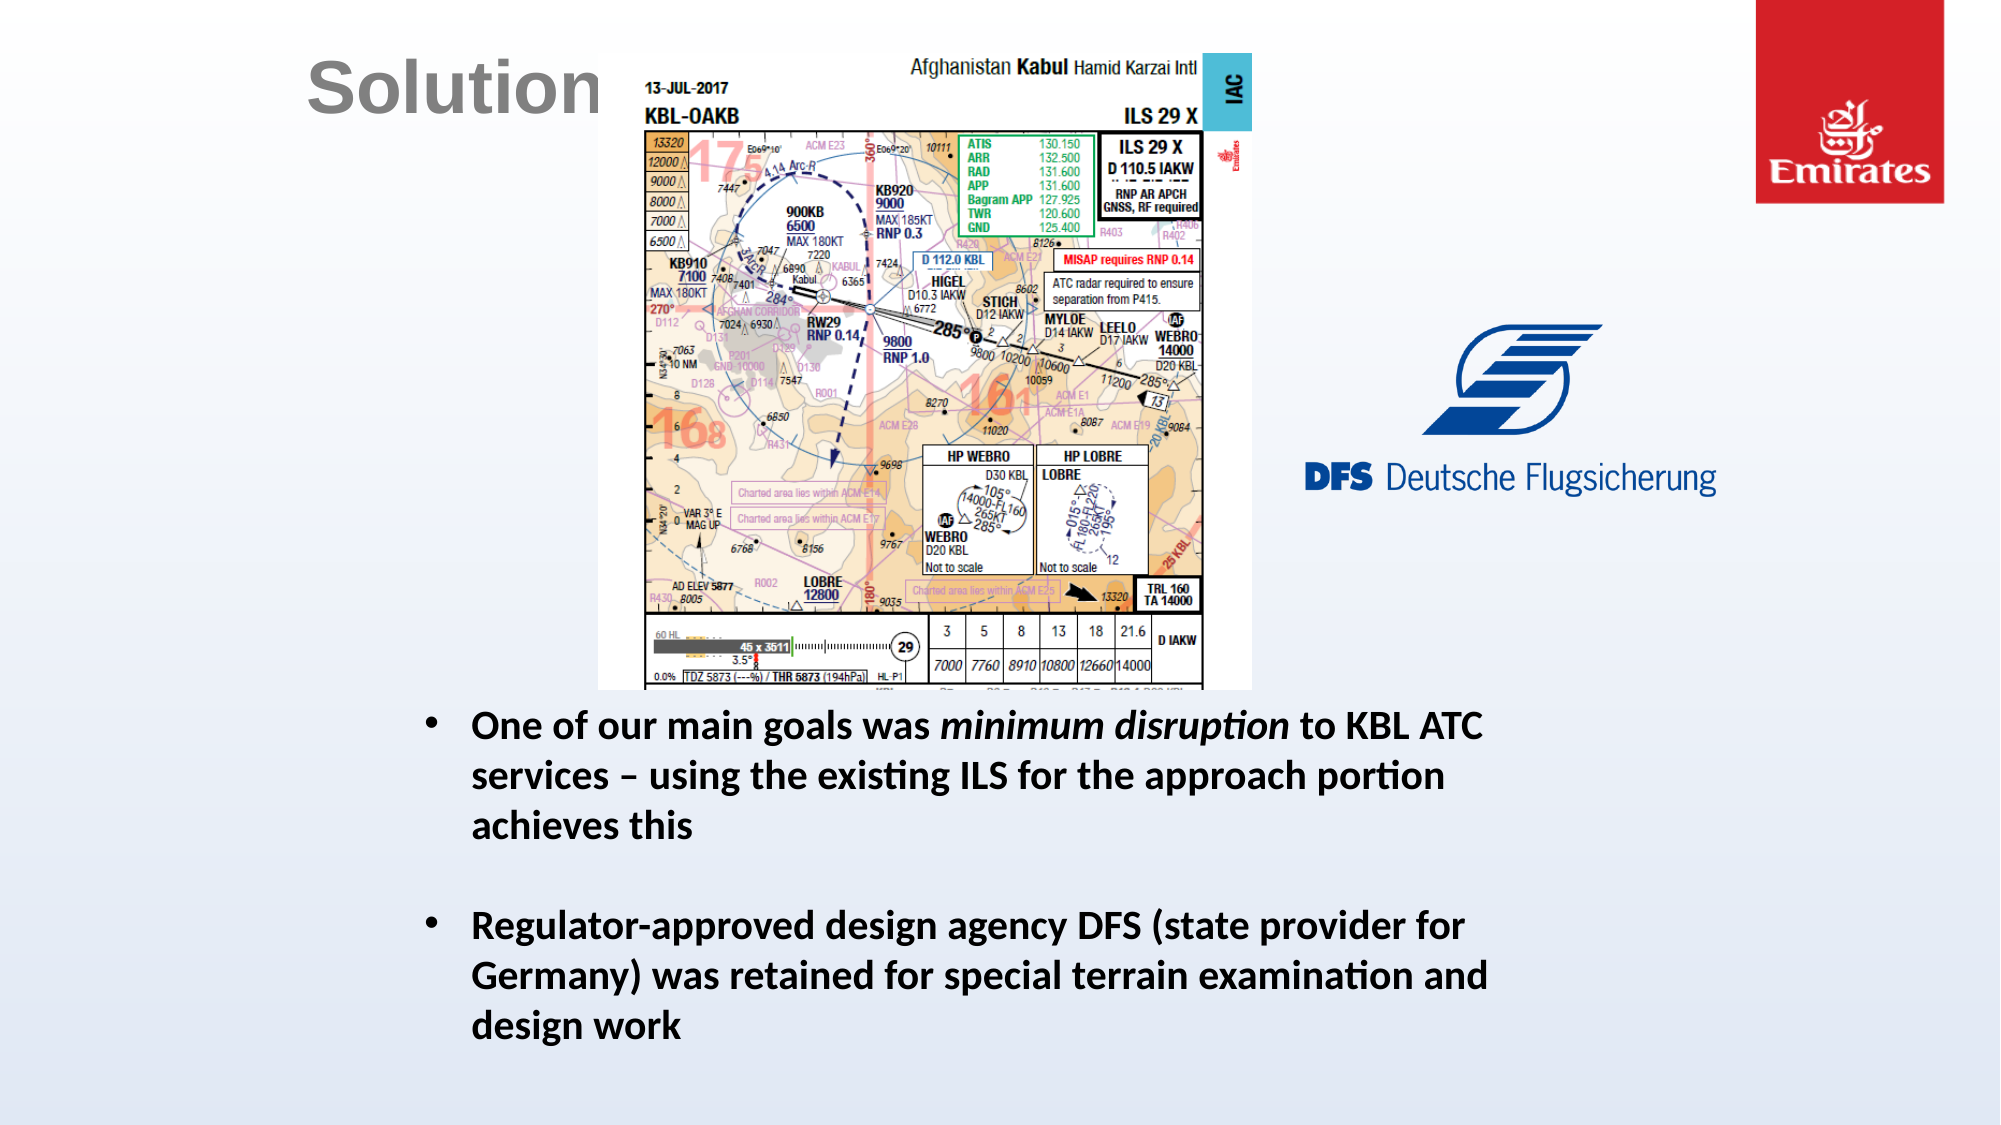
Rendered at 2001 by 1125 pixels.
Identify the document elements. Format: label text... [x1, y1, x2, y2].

picture [1755, 0, 1945, 204]
title Solution [291, 30, 871, 107]
text_box One of our main goals was minimum disruption to KBL ATC services – using the existing ILS for the approach portion achieves this Regulator-approved design agency DFS (state provider for Germany) was retained for special terrain examination and design work [409, 690, 1579, 1059]
picture [1294, 314, 1726, 508]
picture [598, 52, 1252, 691]
